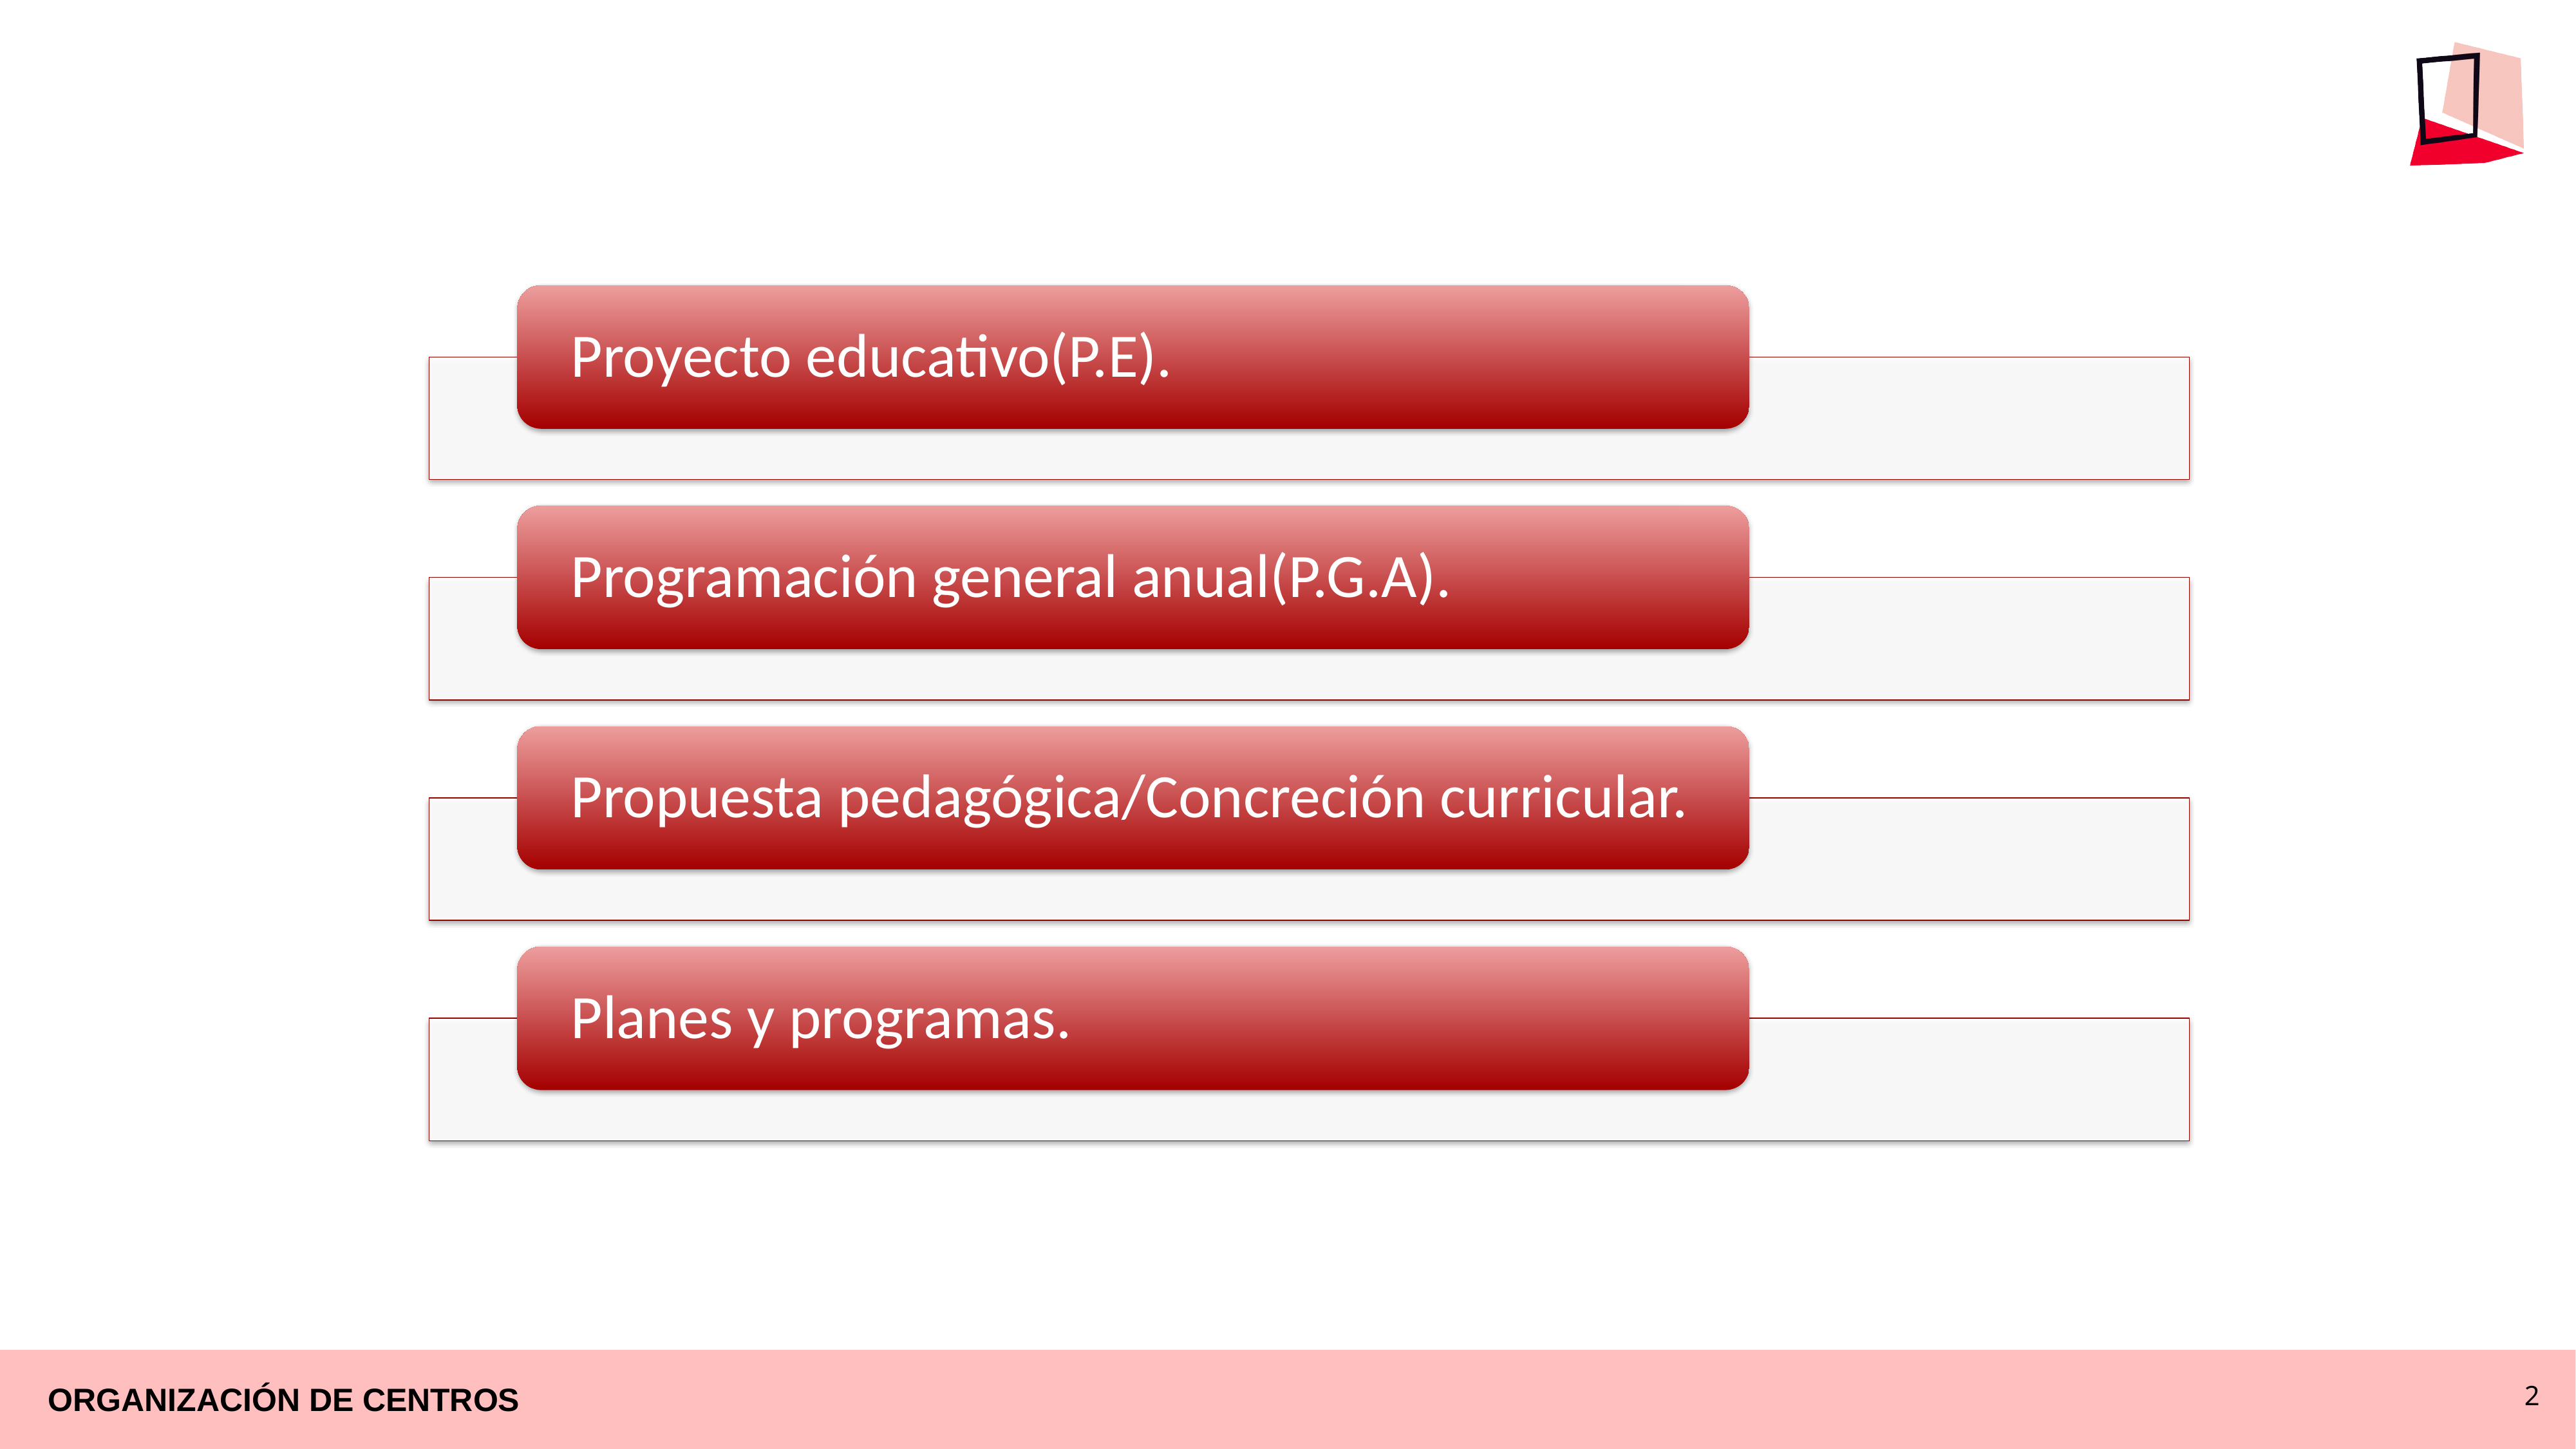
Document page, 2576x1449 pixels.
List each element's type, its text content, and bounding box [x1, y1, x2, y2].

picture [2392, 28, 2542, 179]
slide_number ‹#› [2488, 958, 2576, 1449]
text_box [429, 285, 2190, 1141]
text_box ORGANIZACIÓN DE CENTROS [25, 1356, 2309, 1423]
text_box [0, 1350, 2488, 1449]
